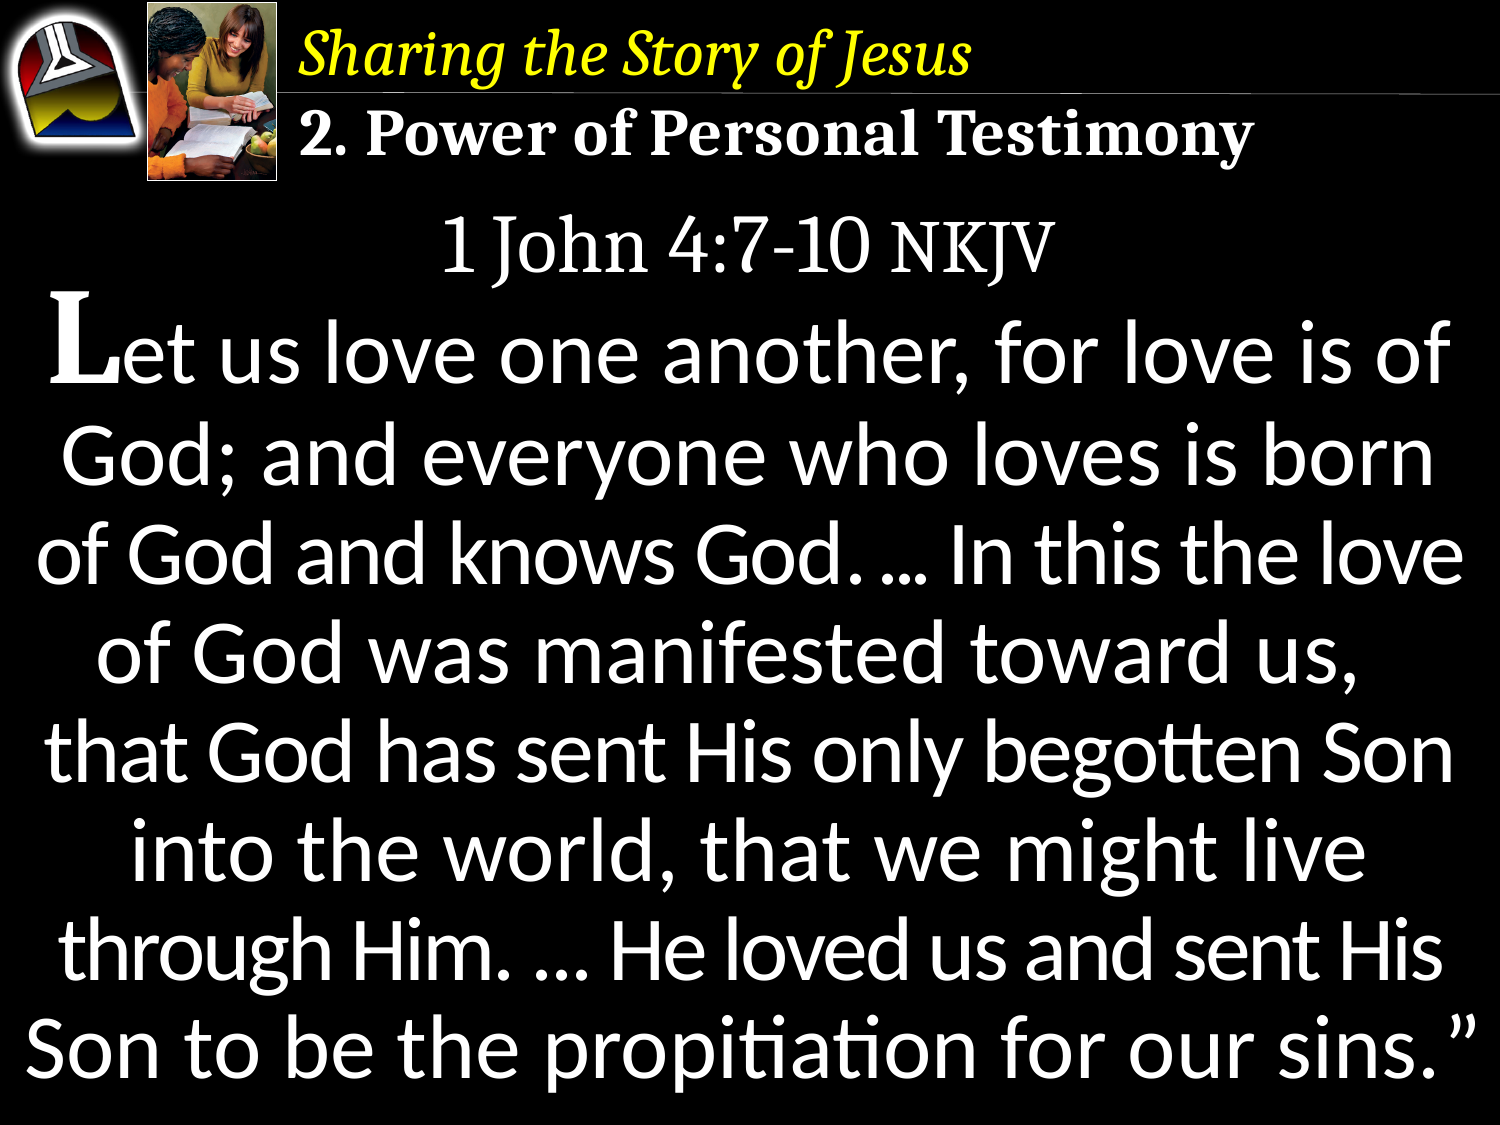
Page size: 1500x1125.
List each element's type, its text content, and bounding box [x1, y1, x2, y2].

text_box 1 John 4:7-10 nkjv Let us love one another, for love is of God; and everyone who loves is born of God and knows God. ... In this the love of God was manifested toward us, that God has sent His only begotten Son into the world, that we might live through Him. ... He loved us and sent His Son to be the propitiation for our sins.” [0, 200, 1500, 1107]
picture [356, 219, 1138, 788]
picture [0, 0, 157, 159]
text_box Sharing the Story of Jesus 2. Power of Personal Testimony [278, 0, 1500, 176]
picture [148, 3, 276, 180]
